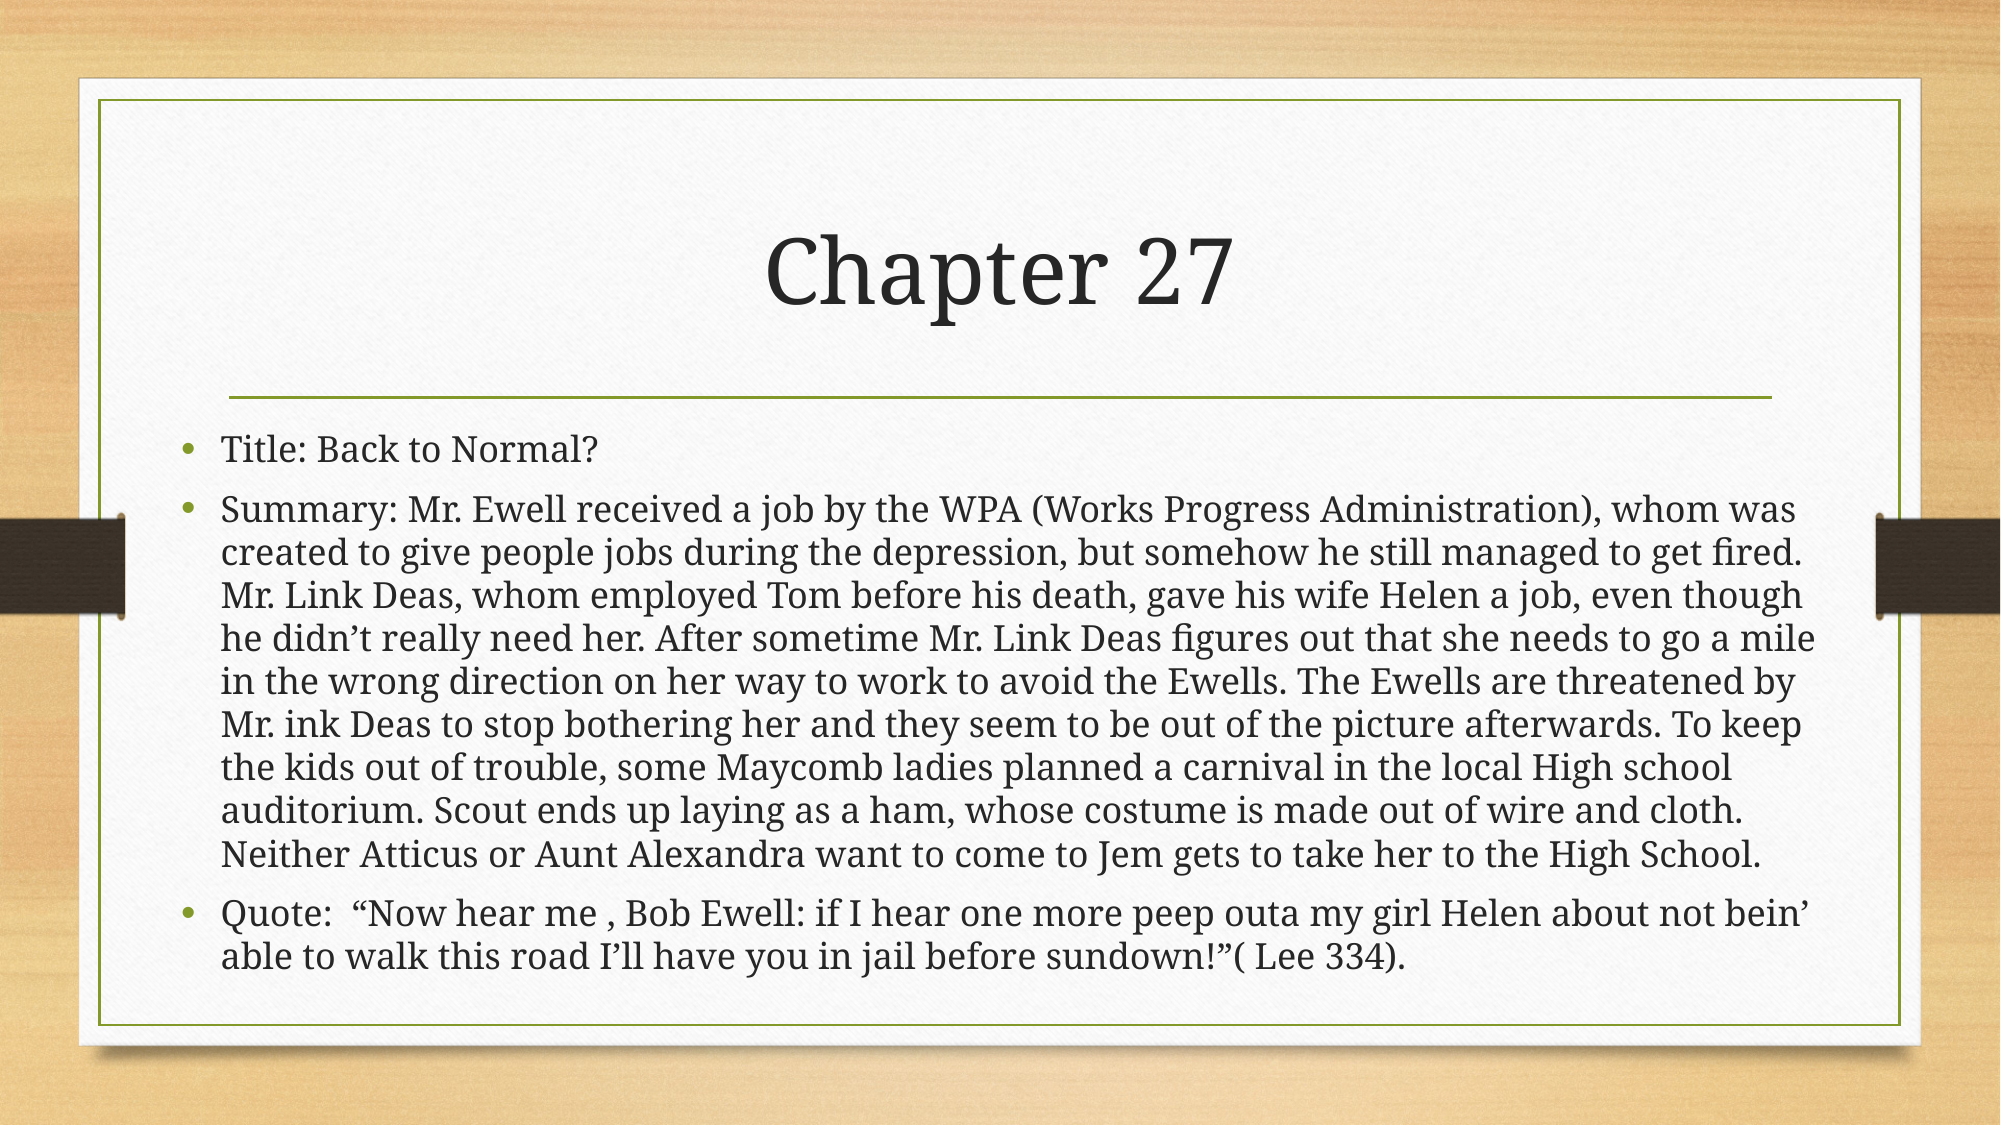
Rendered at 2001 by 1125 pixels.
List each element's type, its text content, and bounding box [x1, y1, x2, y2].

title Chapter 27 [212, 161, 1788, 375]
picture [0, 0, 2001, 1125]
list Title: Back to Normal? Summary: Mr. Ewell received a job by the WPA (Works Progress Administration), whom was created to give people jobs during the depression, but somehow he still managed to get fired. Mr. Link Deas, whom employed Tom before his death, gave his wife Helen a job, even though he didn’t really need her. After sometime Mr. Link Deas figures out that she needs to go a mile in the wrong direction on her way to work to avoid the Ewells. The Ewells are threatened by Mr. ink Deas to stop bothering her and they seem to be out of the picture afterwards. To keep the kids out of trouble, some Maycomb ladies planned a carnival in the local High school auditorium. Scout ends up laying as a ham, whose costume is made out of wire and cloth. Neither Atticus or Aunt Alexandra want to come to Jem gets to take her to the High School. Quote: “Now hear me , Bob Ewell: if I hear one more peep outa my girl Helen about not bein’ able to walk this road I’ll have you in jail before sundown!”( Lee 334). [166, 419, 1870, 1022]
